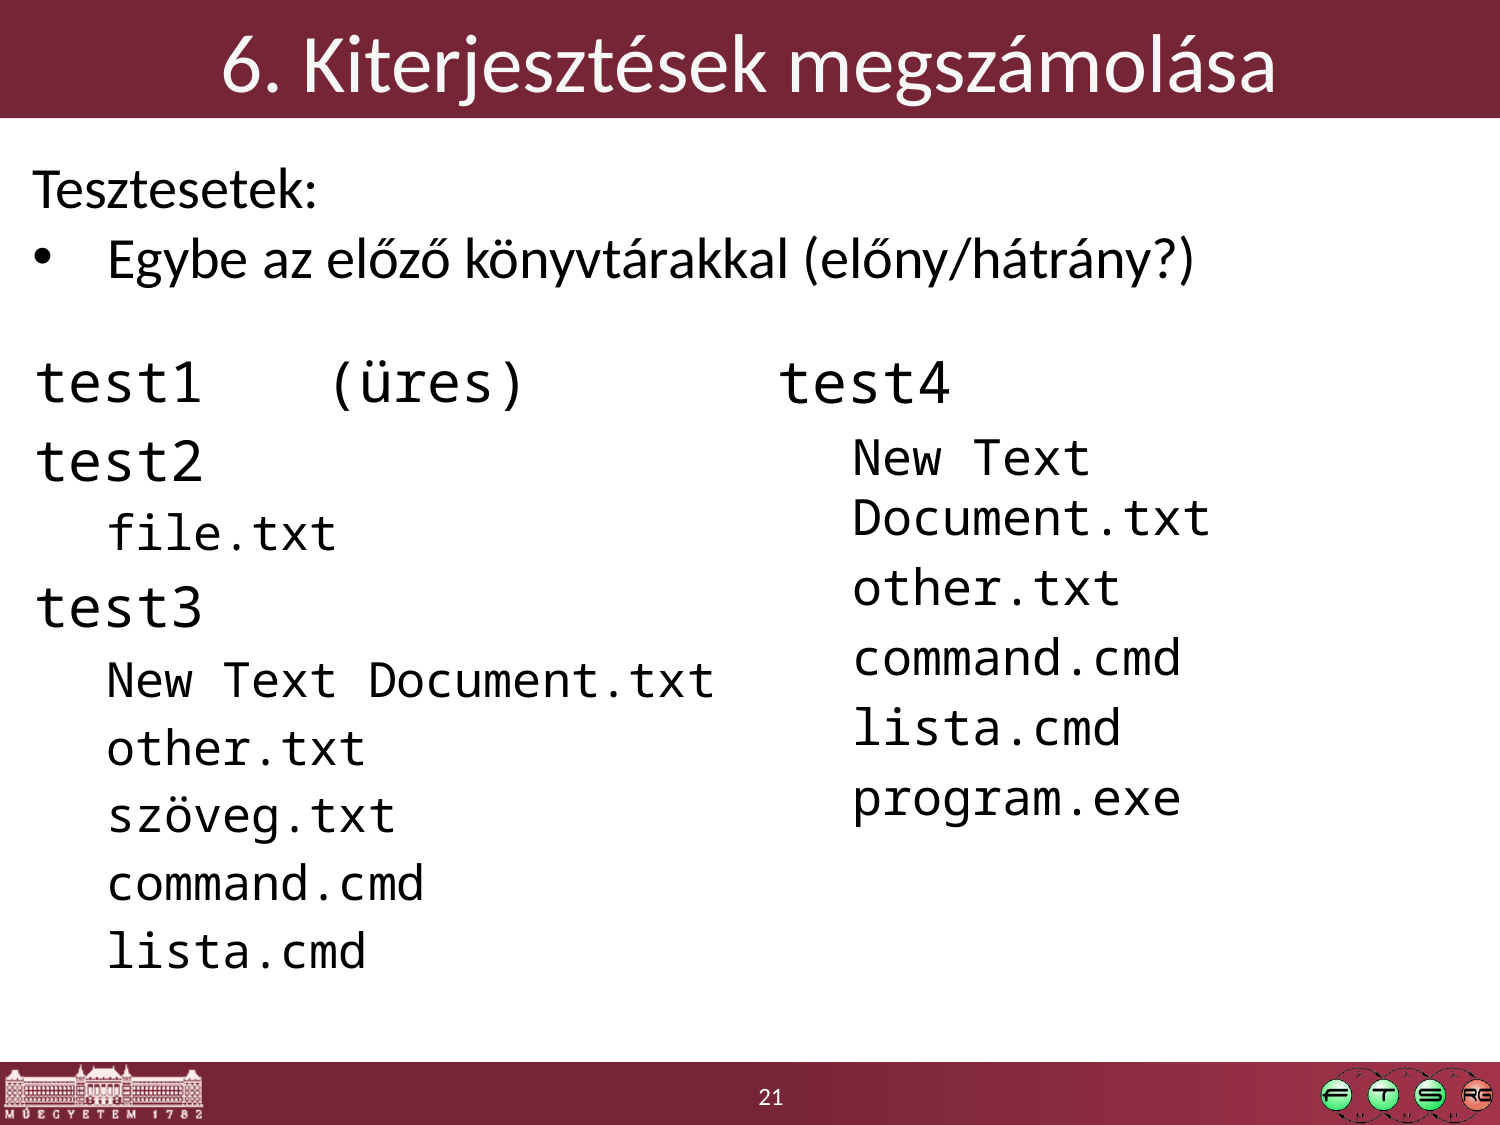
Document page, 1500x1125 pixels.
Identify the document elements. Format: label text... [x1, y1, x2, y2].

picture [0, 1063, 209, 1123]
picture [1318, 1065, 1494, 1125]
text_box Tesztesetek: Egybe az előző könyvtárakkal (előny/hátrány?) [17, 142, 1475, 298]
slide_number 21 [527, 1066, 1015, 1125]
list test1 (üres) test2 file.txt test3 New Text Document.txt other.txt szöveg.txt command.cmd lista.cmd [19, 338, 738, 1042]
list test4 New Text Document.txt other.txt command.cmd lista.cmd program.exe [762, 338, 1475, 1042]
title 6. Kiterjesztések megszámolása [0, 0, 1500, 119]
